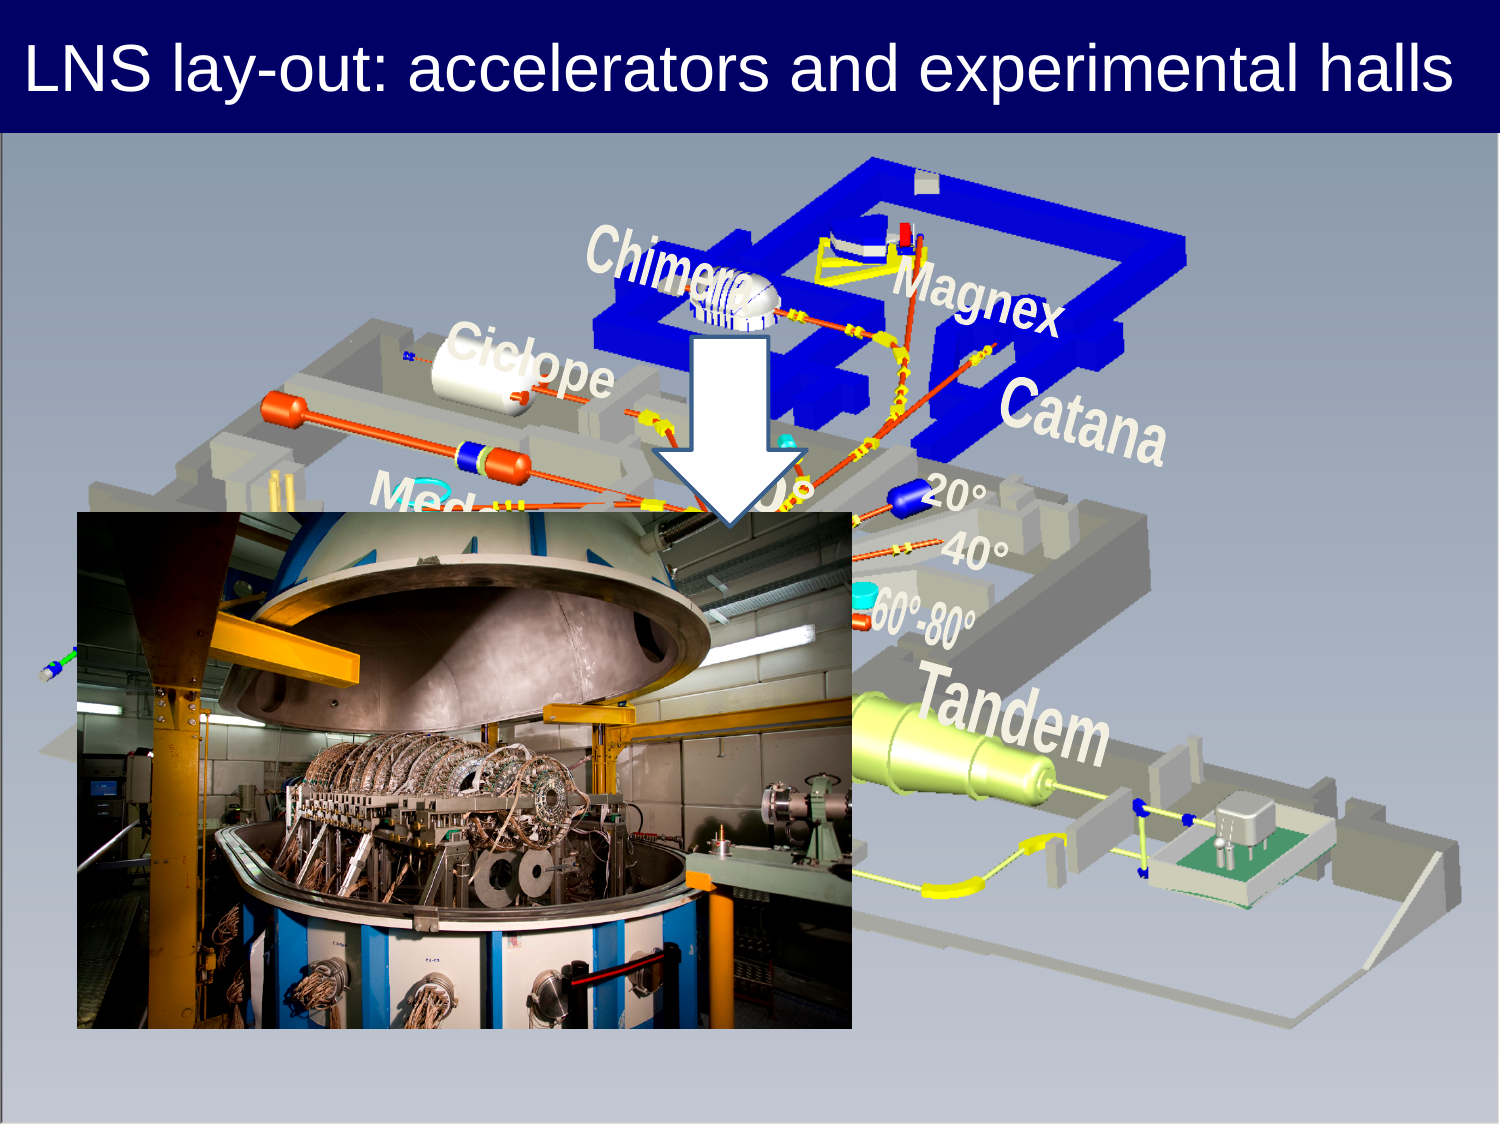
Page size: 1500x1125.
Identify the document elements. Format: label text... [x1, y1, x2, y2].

text_box LNS lay-out: accelerators and experimental halls [0, 0, 1500, 62]
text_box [76, 336, 852, 1029]
picture [0, 62, 1500, 1125]
